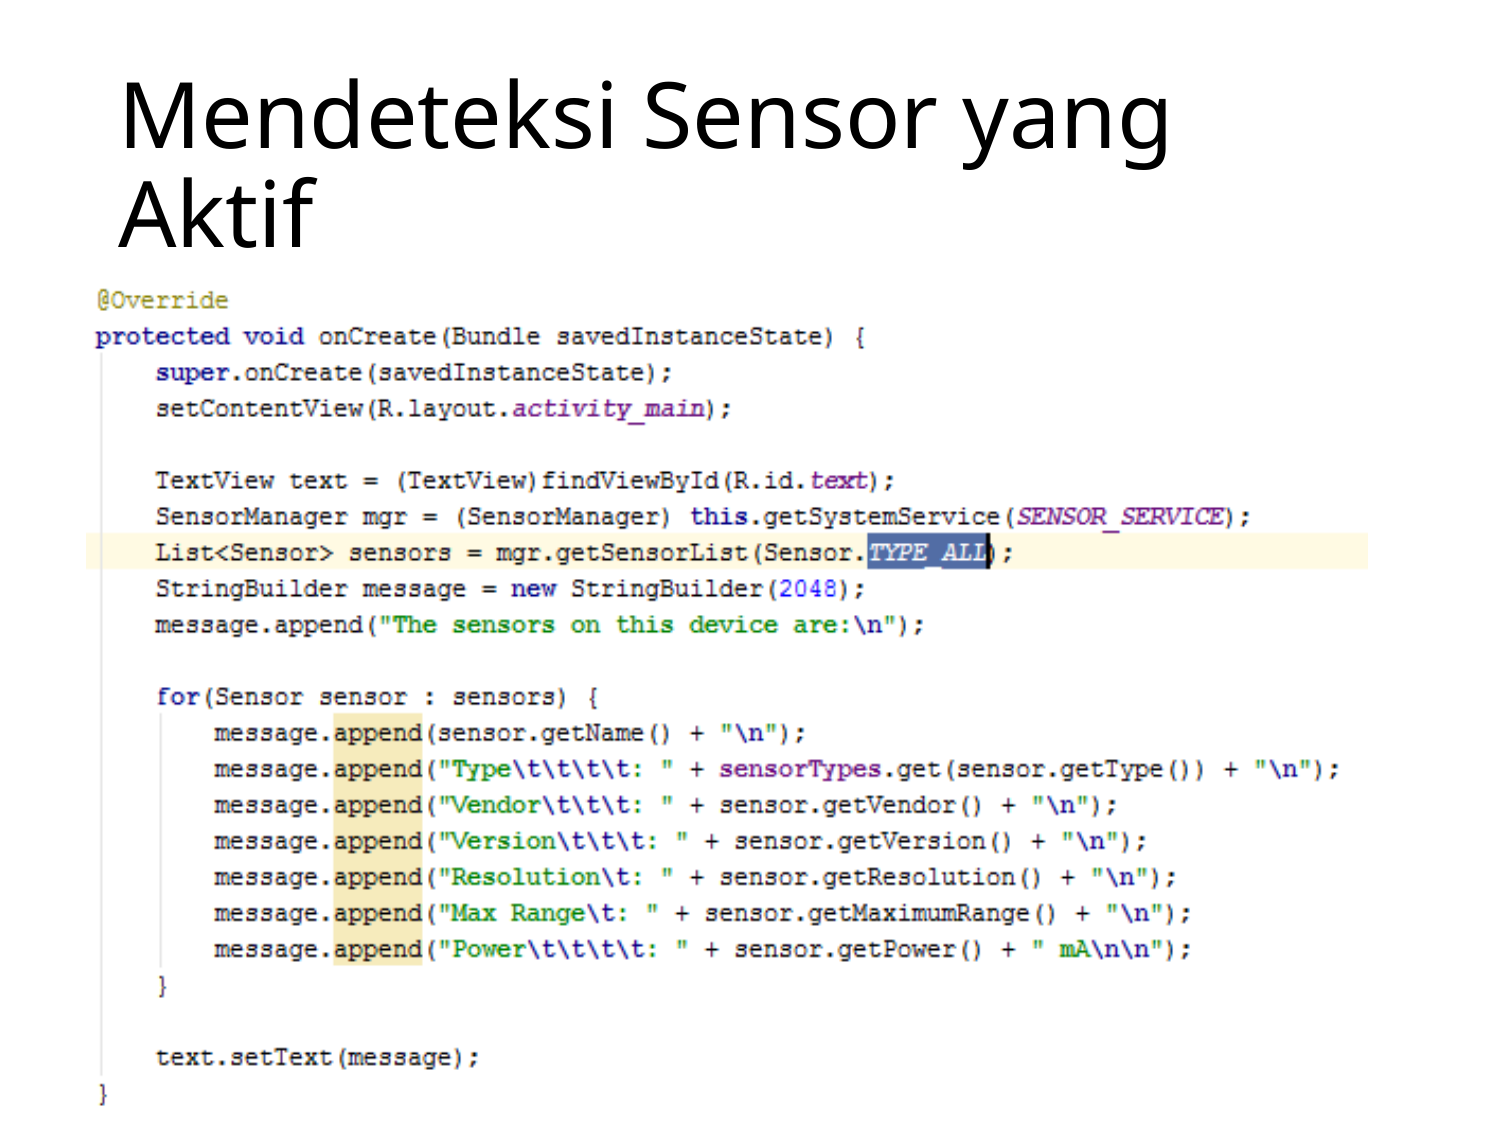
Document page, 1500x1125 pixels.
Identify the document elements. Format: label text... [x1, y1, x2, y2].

title Mendeteksi Sensor yang Aktif [103, 59, 1397, 278]
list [85, 277, 1368, 1125]
